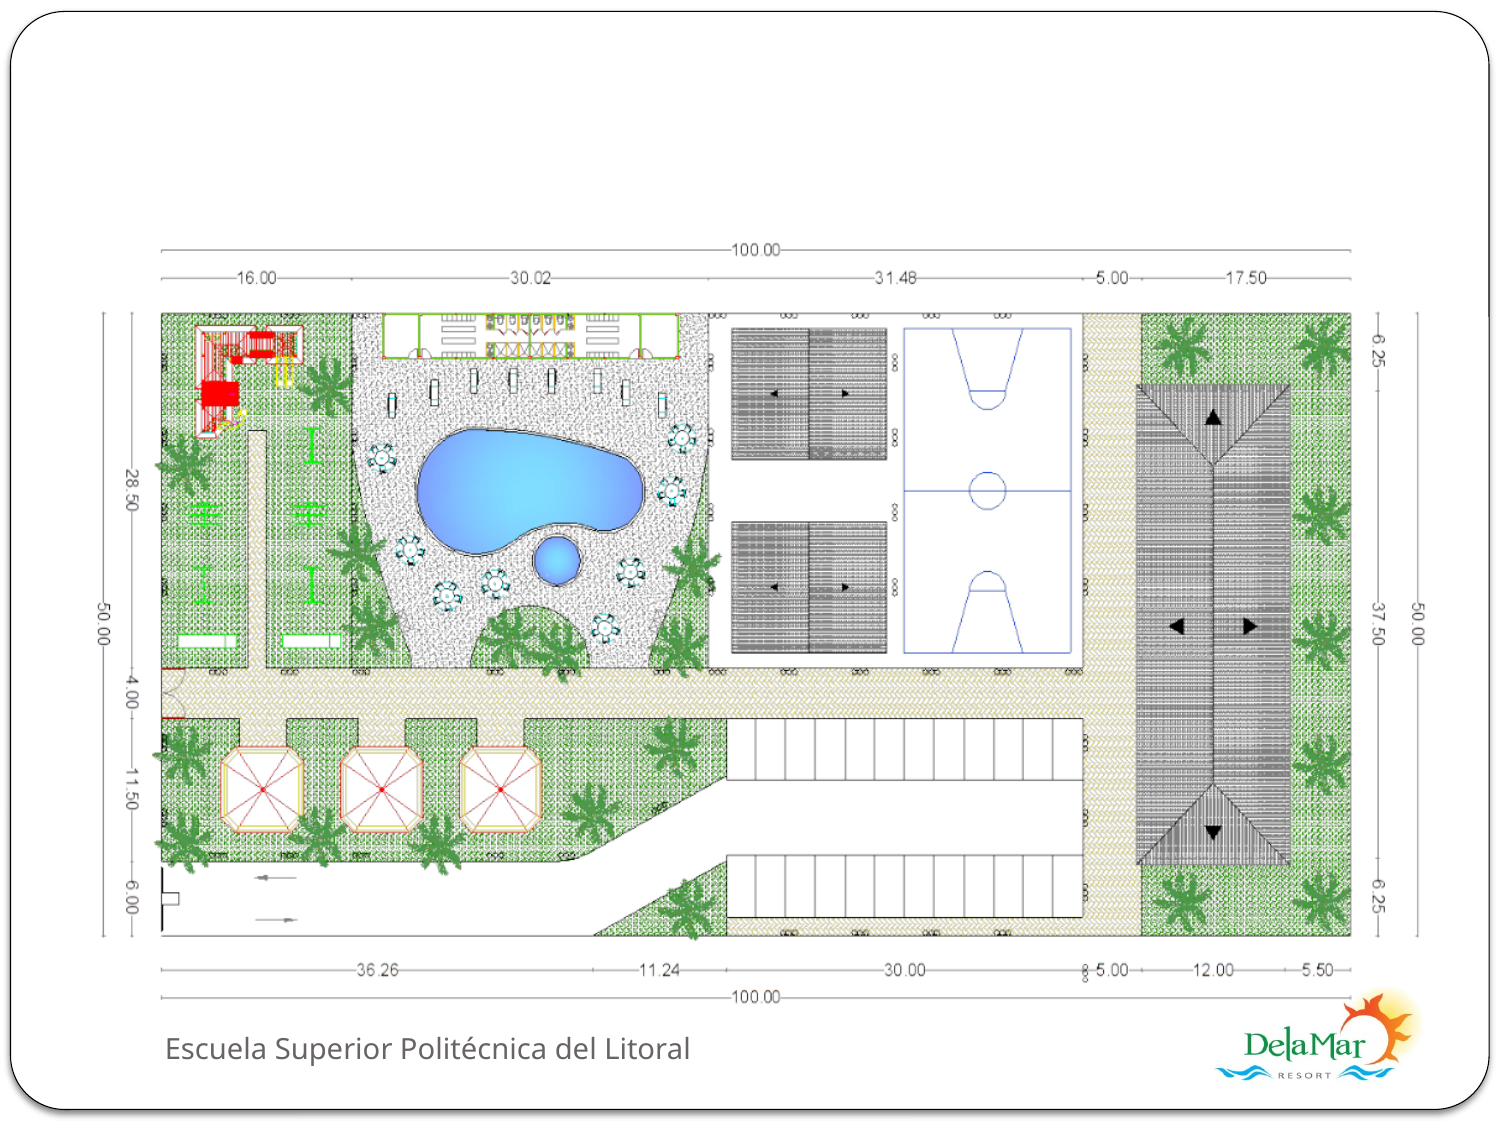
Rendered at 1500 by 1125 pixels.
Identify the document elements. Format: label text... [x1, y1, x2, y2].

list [357, 0, 1166, 1125]
picture [1166, 219, 1432, 1091]
footer Escuela Superior Politécnica del Litoral [150, 1028, 352, 1088]
picture [90, 219, 357, 1028]
